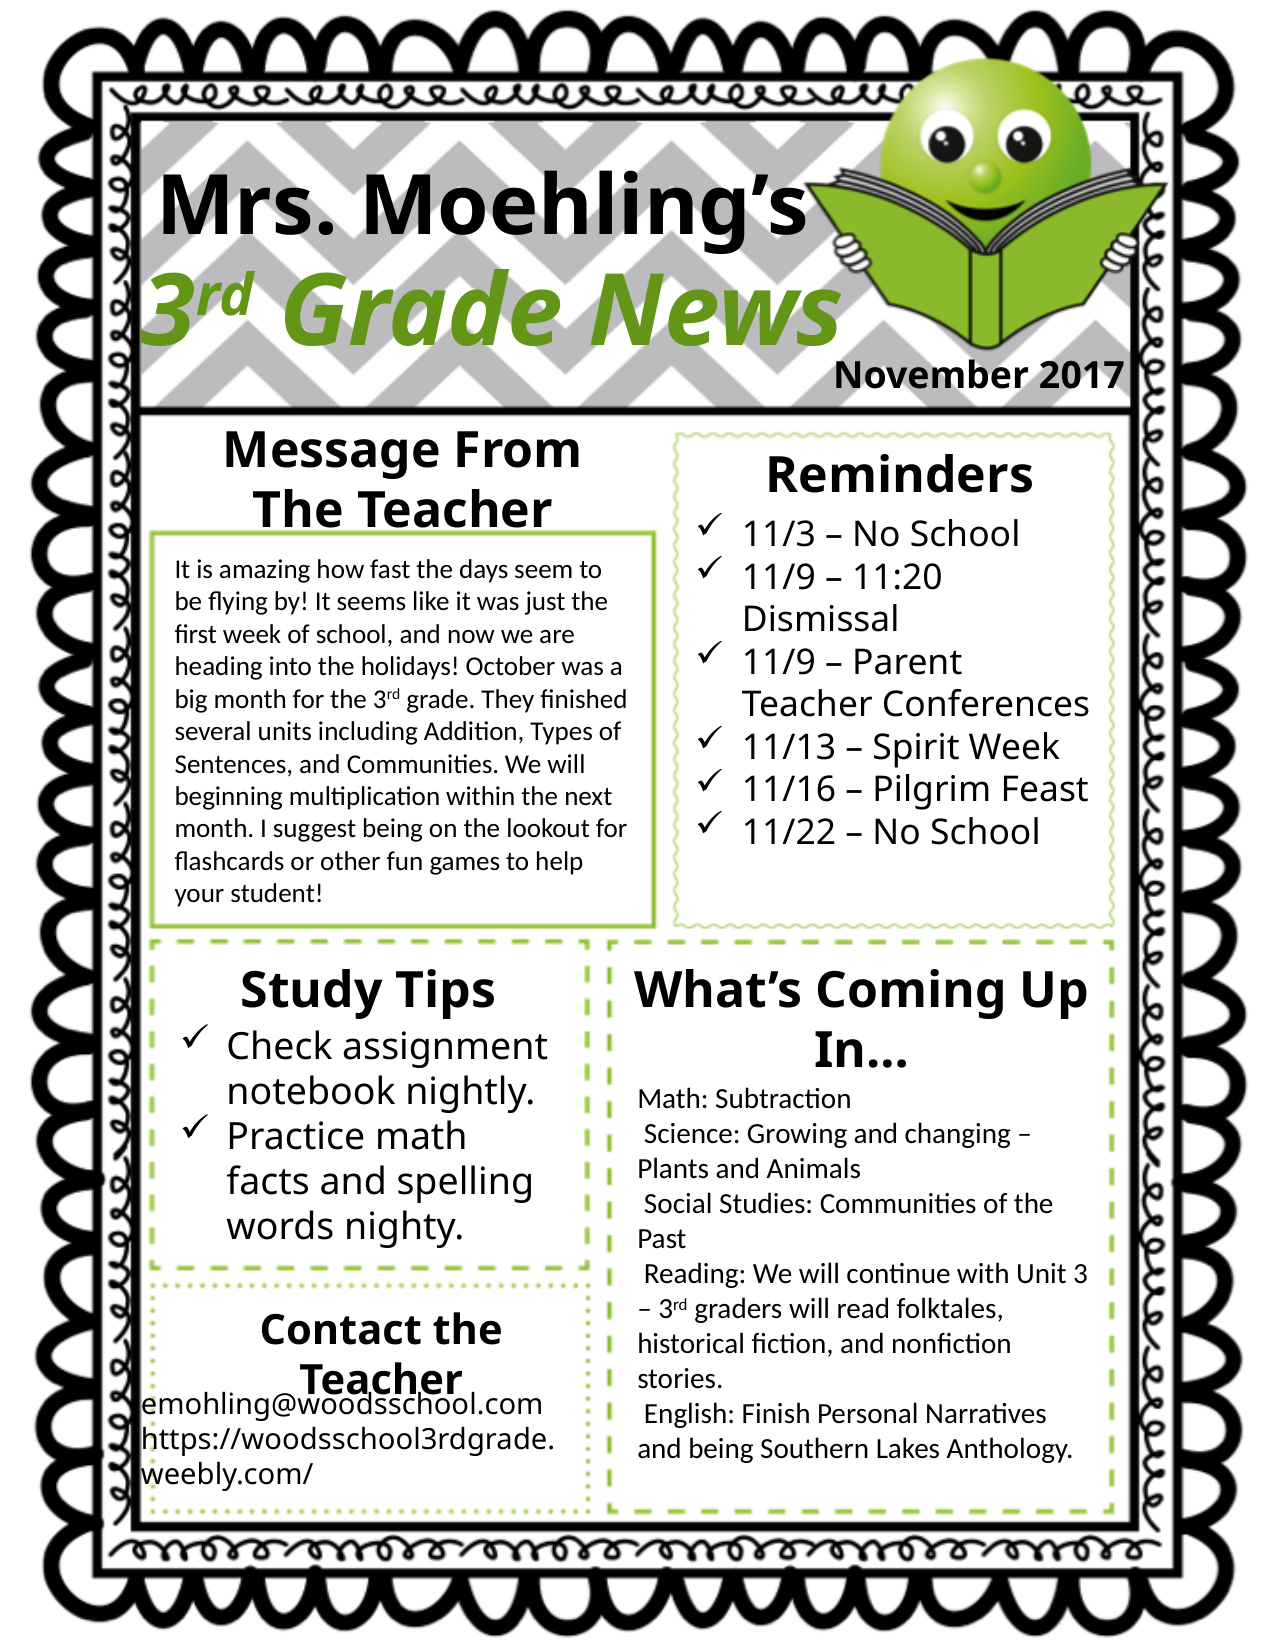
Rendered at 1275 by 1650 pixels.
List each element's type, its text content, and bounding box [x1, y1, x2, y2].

text_box Mrs. Moehling’s [141, 144, 843, 237]
text_box 11/3 – No School 11/9 – 11:20 Dismissal 11/9 – Parent Teacher Conferences 11/13 – Spirit Week 11/16 – Pilgrim Feast 11/22 – No School [680, 503, 1109, 904]
text_box November 2017 [796, 343, 1140, 404]
text_box What’s Coming Up In… [616, 950, 1109, 1085]
text_box Message From The Teacher [144, 410, 662, 545]
text_box Math: Subtraction Science: Growing and changing – Plants and Animals Social Studies: Communities of the Past Reading: We will continue with Unit 3 – 3rd graders will read folktales, historical fiction, and nonfiction stories. English: Finish Personal Narratives and being Southern Lakes Anthology. [622, 1072, 1109, 1507]
text_box It is amazing how fast the days seem to be flying by! It seems like it was just the first week of school, and now we are heading into the holidays! October was a big month for the 3rd grade. They finished several units including Addition, Types of Sentences, and Communities. We will beginning multiplication within the next month. I suggest being on the lookout for flashcards or other fun games to help your student! [159, 543, 649, 916]
text_box 3rd Grade News [126, 237, 1015, 373]
text_box Study Tips [167, 950, 571, 1014]
text_box Reminders [680, 435, 1120, 510]
text_box Check assignment notebook nightly. Practice math facts and spelling words nighty. [164, 1014, 571, 1300]
picture [0, 0, 1275, 1650]
text_box Contact the Teacher [164, 1295, 598, 1377]
text_box emohling@woodsschool.com https://woodsschool3rdgrade. weebly.com/ [126, 1377, 769, 1498]
